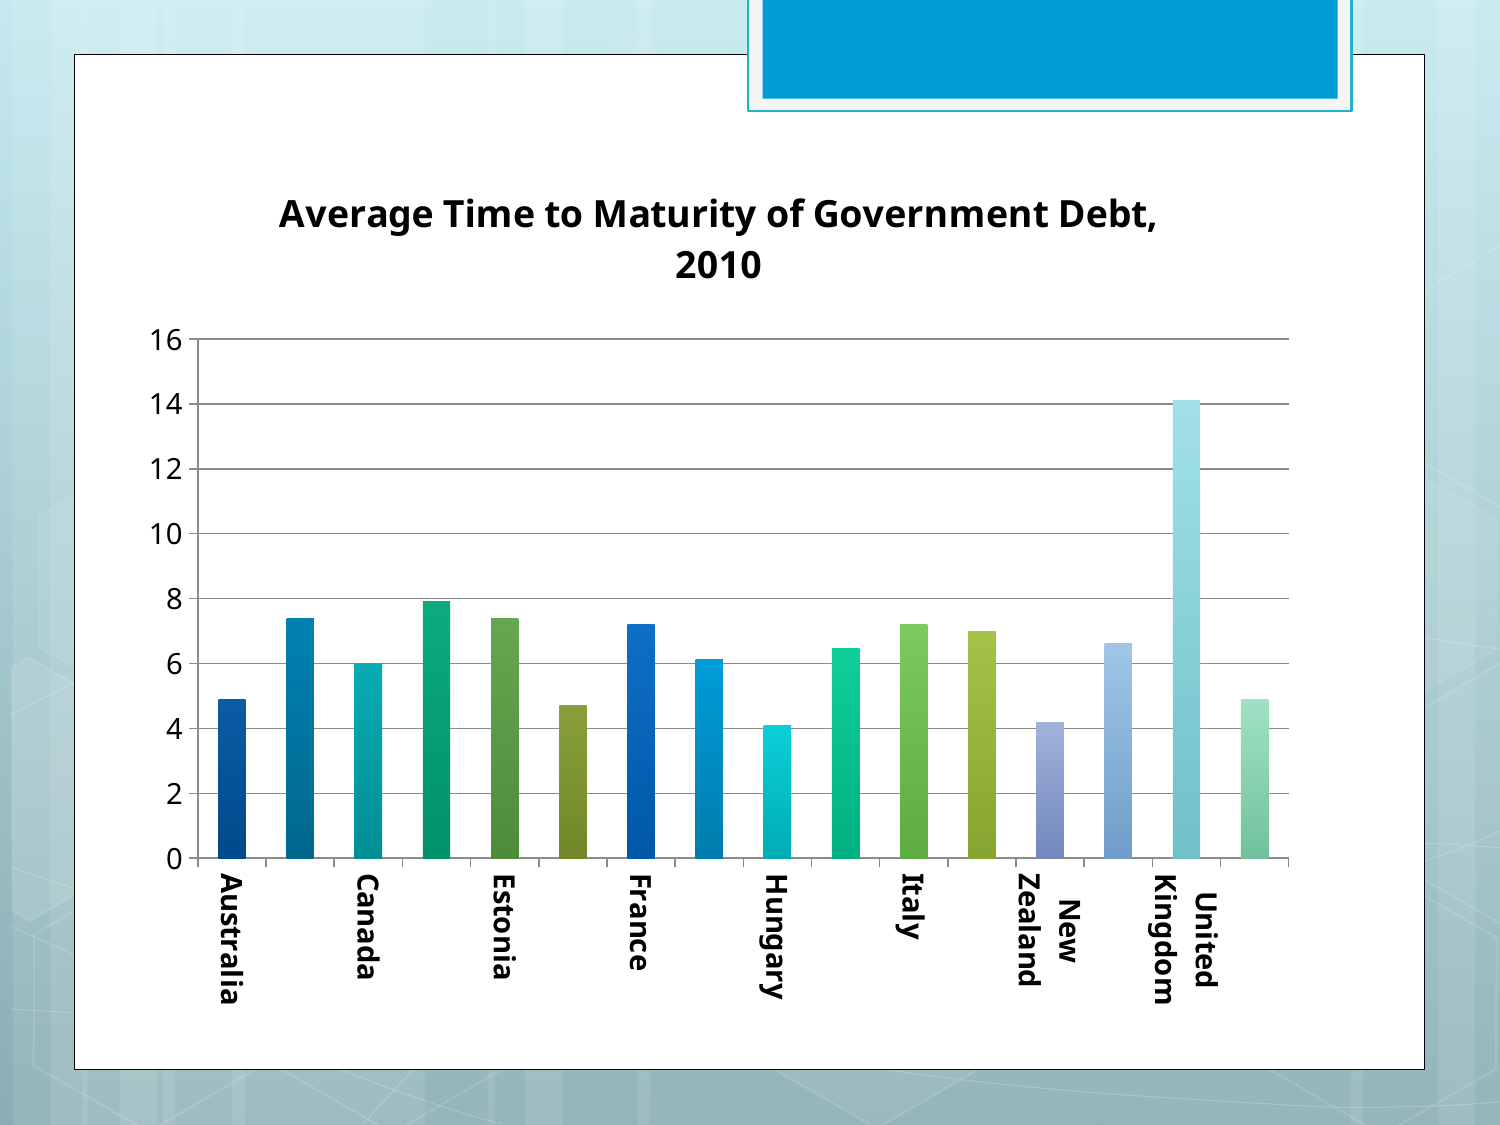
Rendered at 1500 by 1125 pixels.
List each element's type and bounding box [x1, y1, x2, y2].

chart [124, 149, 1313, 1026]
